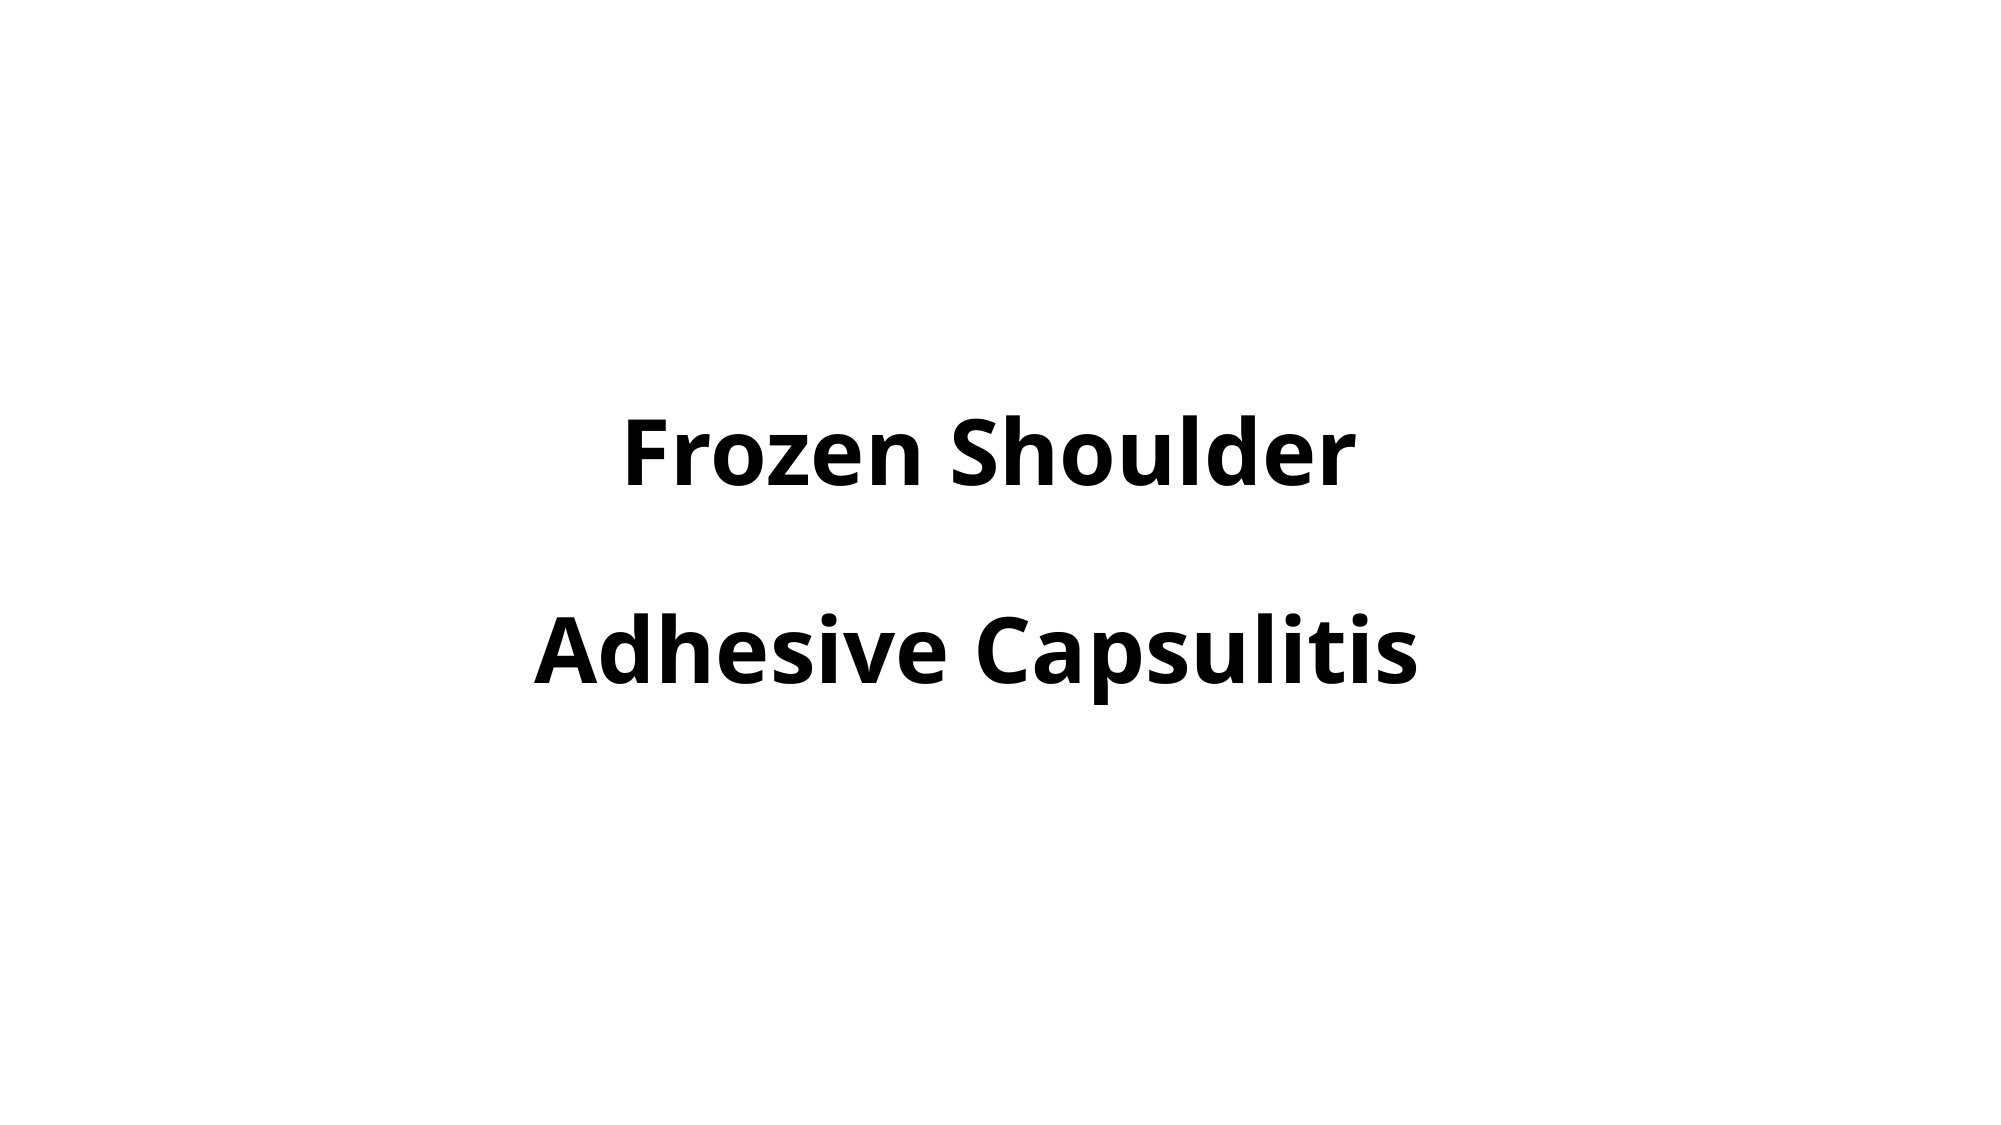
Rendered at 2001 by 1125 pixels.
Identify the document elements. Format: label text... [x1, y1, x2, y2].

title Frozen Shoulder Adhesive Capsulitis [127, 312, 1853, 907]
